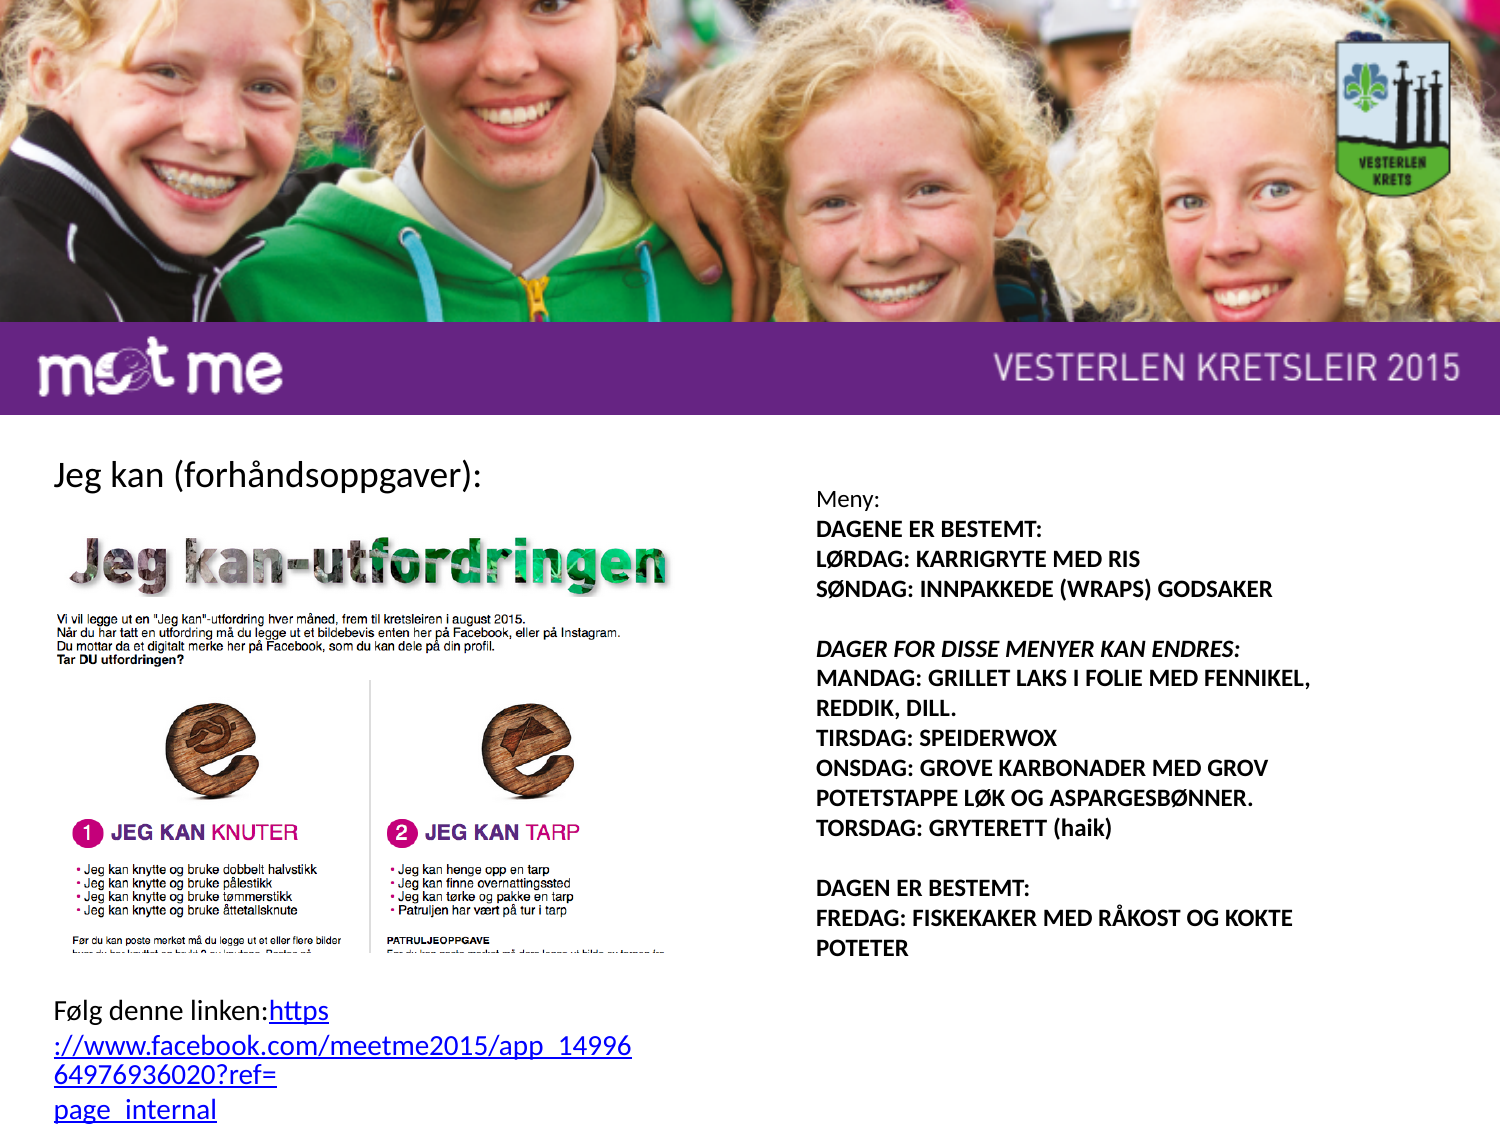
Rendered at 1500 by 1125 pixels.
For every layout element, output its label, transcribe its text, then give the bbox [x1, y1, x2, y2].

text_box Følg denne linken:https://www.facebook.com/meetme2015/app_1499664976936020?ref=page_internal [38, 983, 656, 1125]
text_box Jeg kan (forhåndsoppgaver): [38, 442, 599, 502]
picture [38, 514, 705, 953]
text_box Meny: Dagene er bestemt: Lørdag: Karrigryte med ris SØNDAG: Innpakkede (Wraps) godsaker Dager for disse menyer kan endres: MANDAG: Grillet laks i folie med fennikel, reddik, dill. TIRSDAG: SPEIDERWOX ONSDAG: Grove karbonader med grov potetstappe løk og aspargesbønner. TORSDAG: GRYTERETT (haik) Dagen er bestemt: FREDAG: Fiskekaker med råkost og kokte poteter [801, 474, 1373, 969]
picture [0, 0, 1500, 415]
